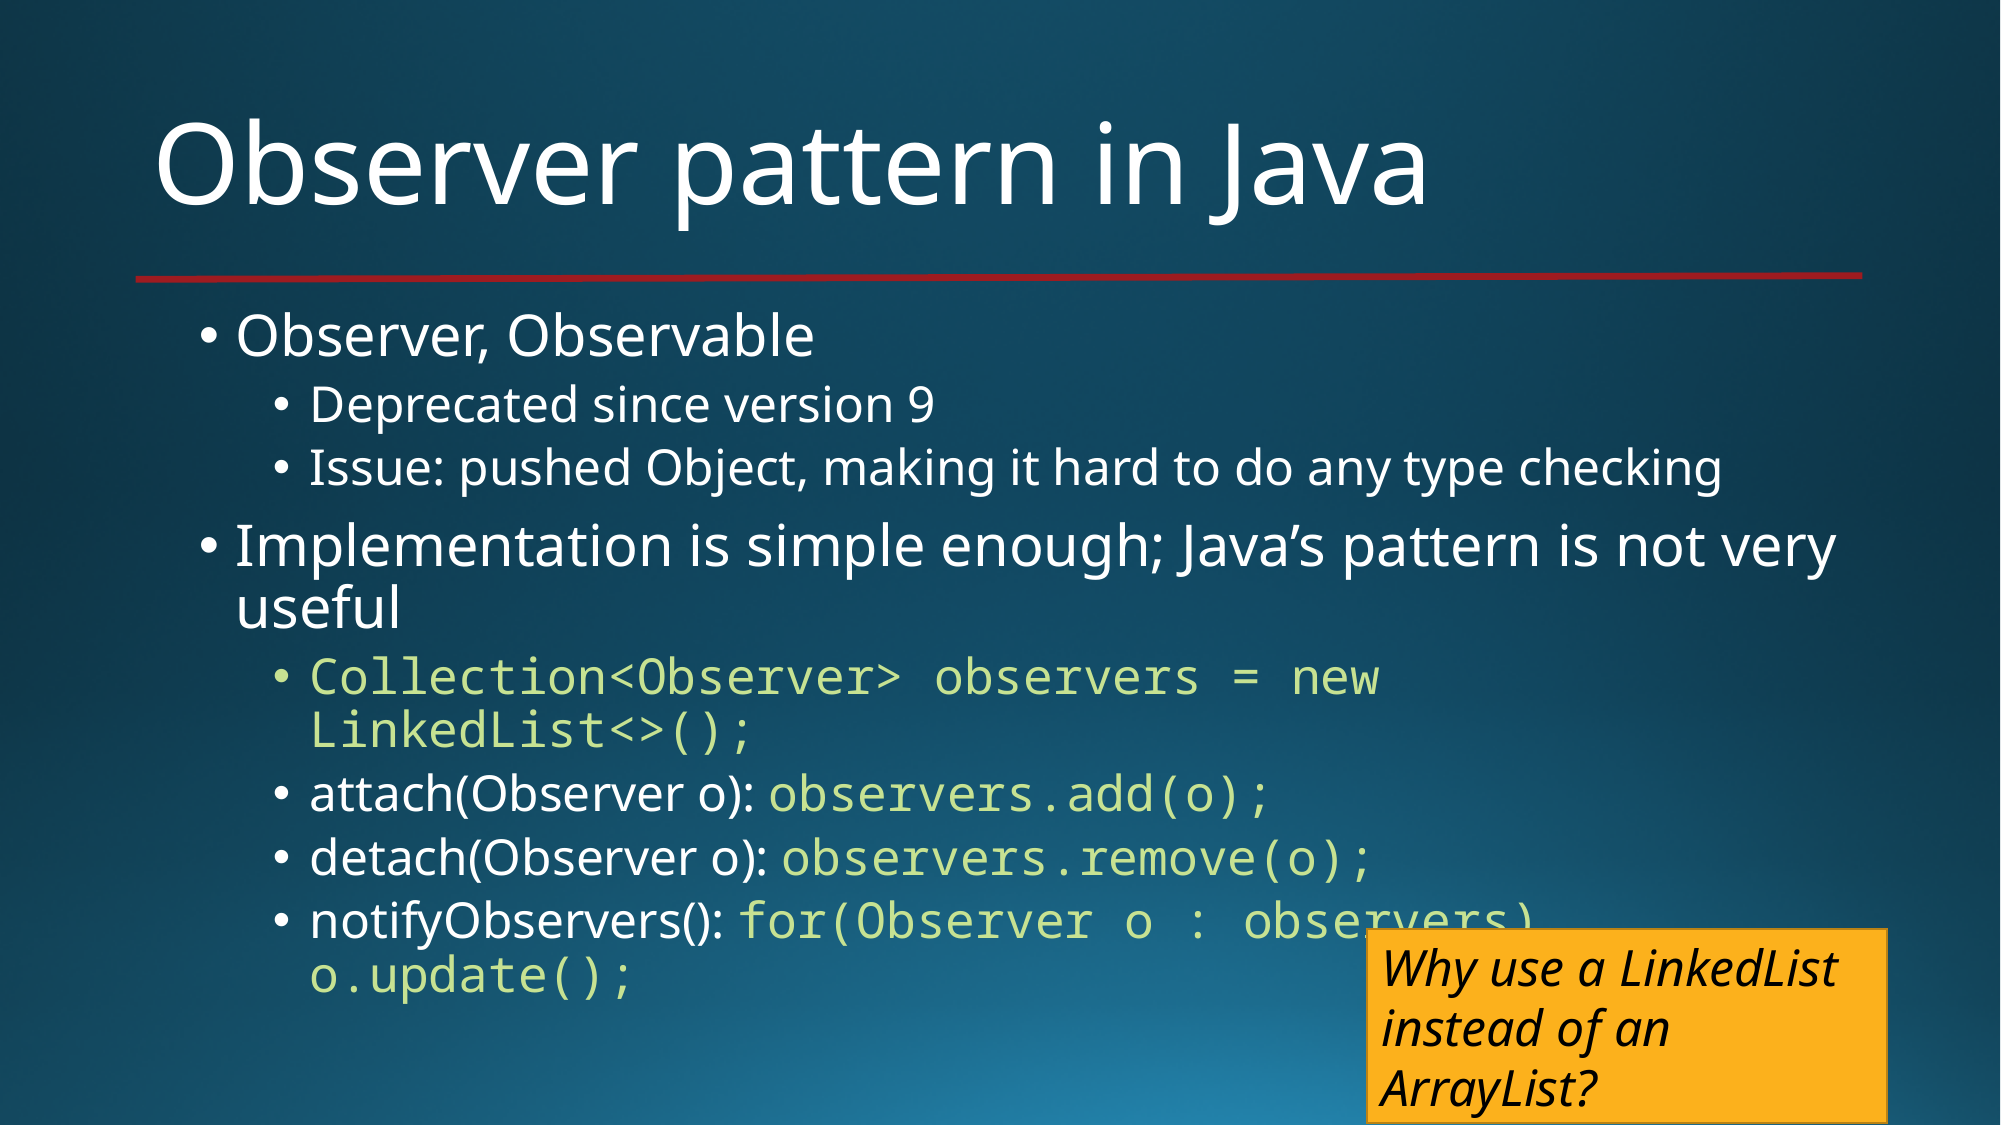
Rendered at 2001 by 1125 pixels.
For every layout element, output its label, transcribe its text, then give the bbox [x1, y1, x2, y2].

text_box Why use a LinkedList instead of an ArrayList? [1366, 928, 1888, 1124]
title Observer pattern in Java [137, 59, 1863, 278]
list Observer, Observable Deprecated since version 9 Issue: pushed Object, making it hard to do any type checking Implementation is simple enough; Java’s pattern is not very useful Collection<Observer> observers = new LinkedList<>(); attach(Observer o): observers.add(o); detach(Observer o): observers.remove(o); notifyObservers(): for(Observer o : observers) o.update(); [183, 299, 1863, 1014]
picture [0, 0, 2001, 1125]
